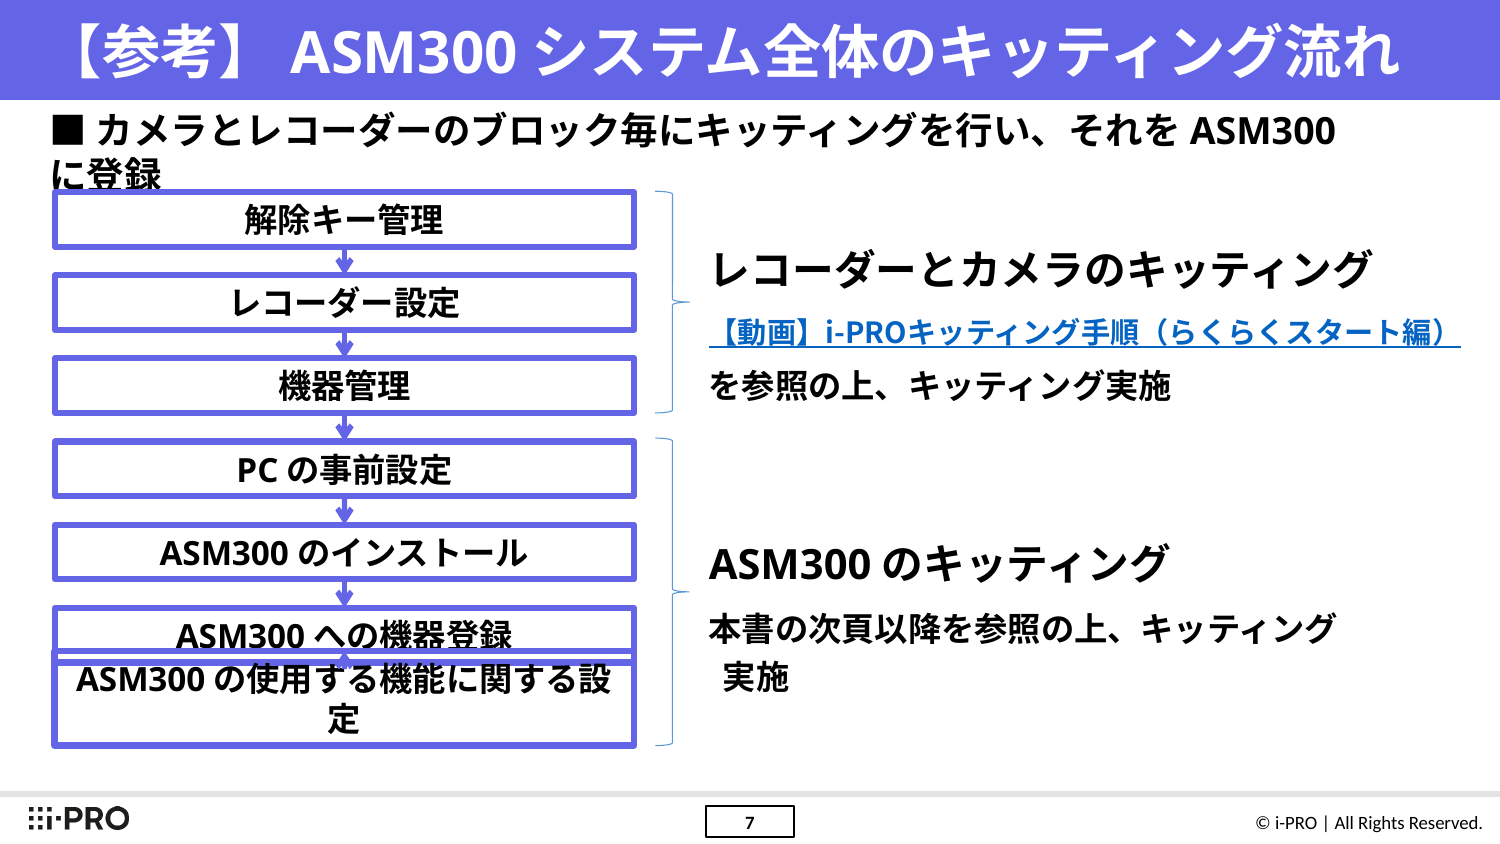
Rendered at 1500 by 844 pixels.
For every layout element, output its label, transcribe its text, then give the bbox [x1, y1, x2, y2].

picture [29, 806, 129, 830]
text_box ASM300のキッティング 本書の次頁以降を参照の上、キッティング実施 [702, 521, 1352, 702]
text_box ASM300への機器登録 [54, 607, 634, 650]
text_box ASM300の使用する機能に関する設定 [54, 650, 634, 746]
text_box レコーダー設定 [55, 275, 634, 330]
title 【参考】ASM300システム全体のキッティング流れ [0, 0, 1500, 100]
list ■カメラとレコーダーのブロック毎にキッティングを行い、それをASM300に登録 [34, 100, 1364, 165]
text_box [655, 190, 690, 414]
text_box 解除キー管理 [55, 192, 634, 247]
text_box 機器管理 [55, 358, 634, 413]
text_box [655, 437, 690, 747]
text_box PCの事前設定 [55, 441, 634, 497]
text_box レコーダーとカメラのキッティング 【動画】i-PROキッティング手順（らくらくスタート編） を参照の上、キッティング実施 [702, 237, 1470, 411]
text_box ASM300のインストール [54, 524, 634, 580]
